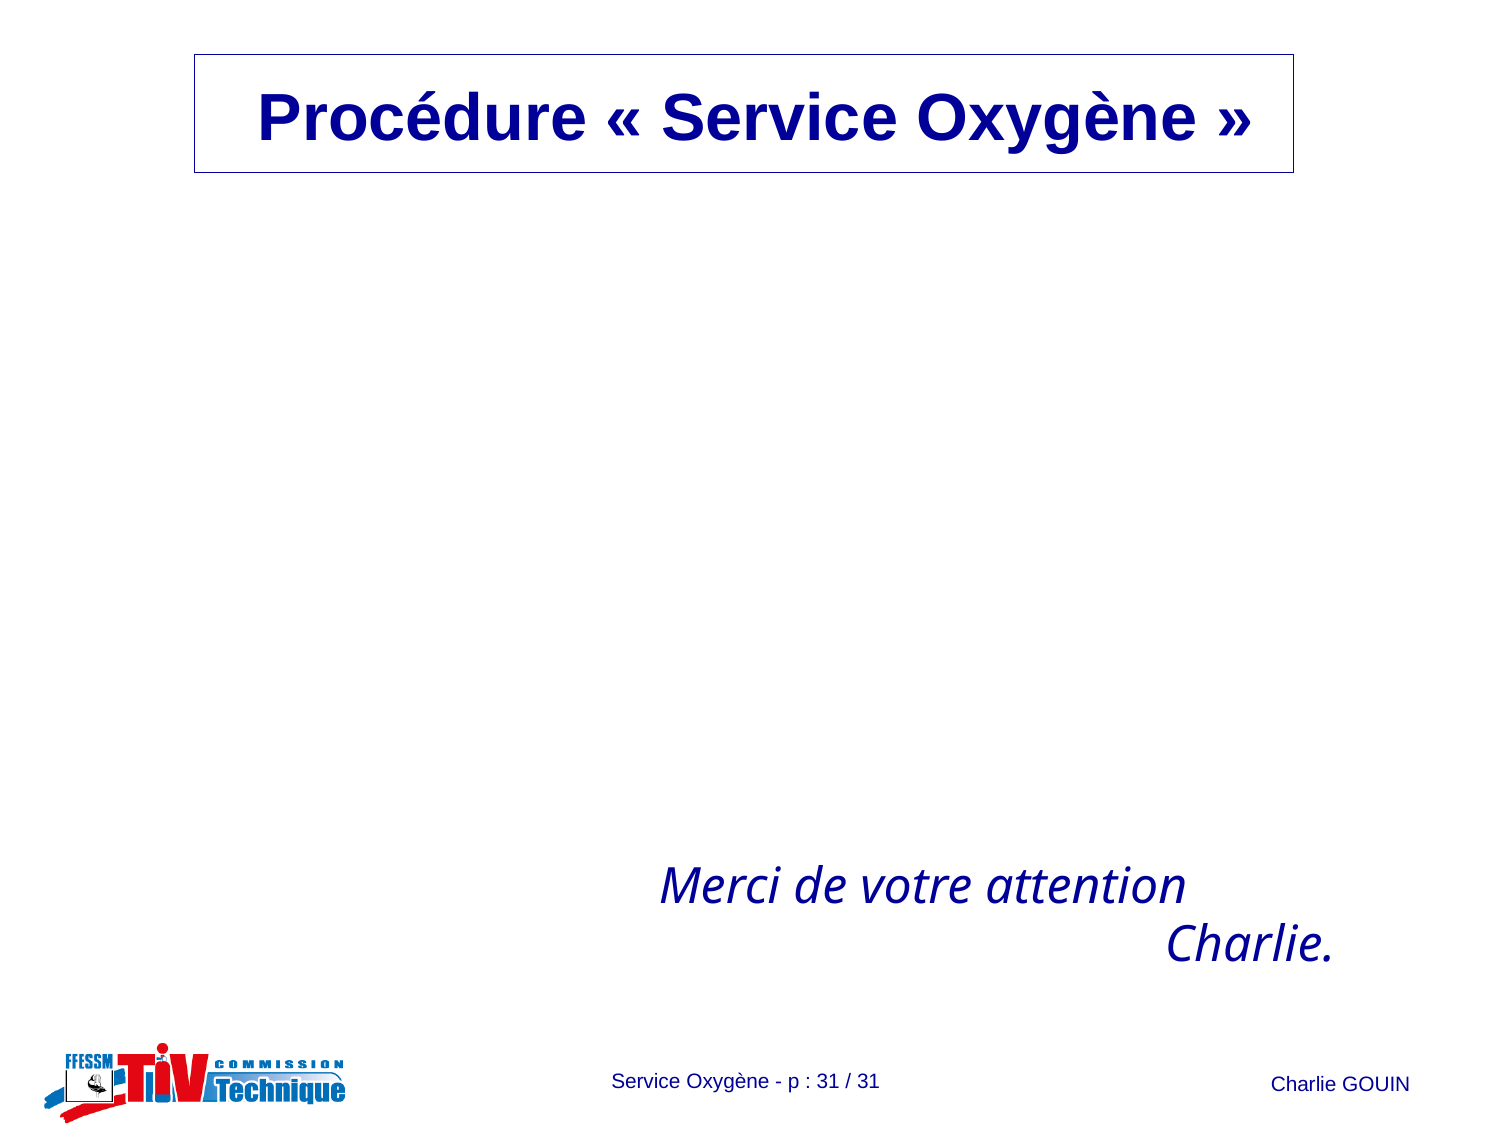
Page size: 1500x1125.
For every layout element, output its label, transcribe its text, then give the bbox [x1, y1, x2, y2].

list Merci de votre attention Charlie. [643, 857, 1426, 988]
picture [41, 1040, 349, 1125]
